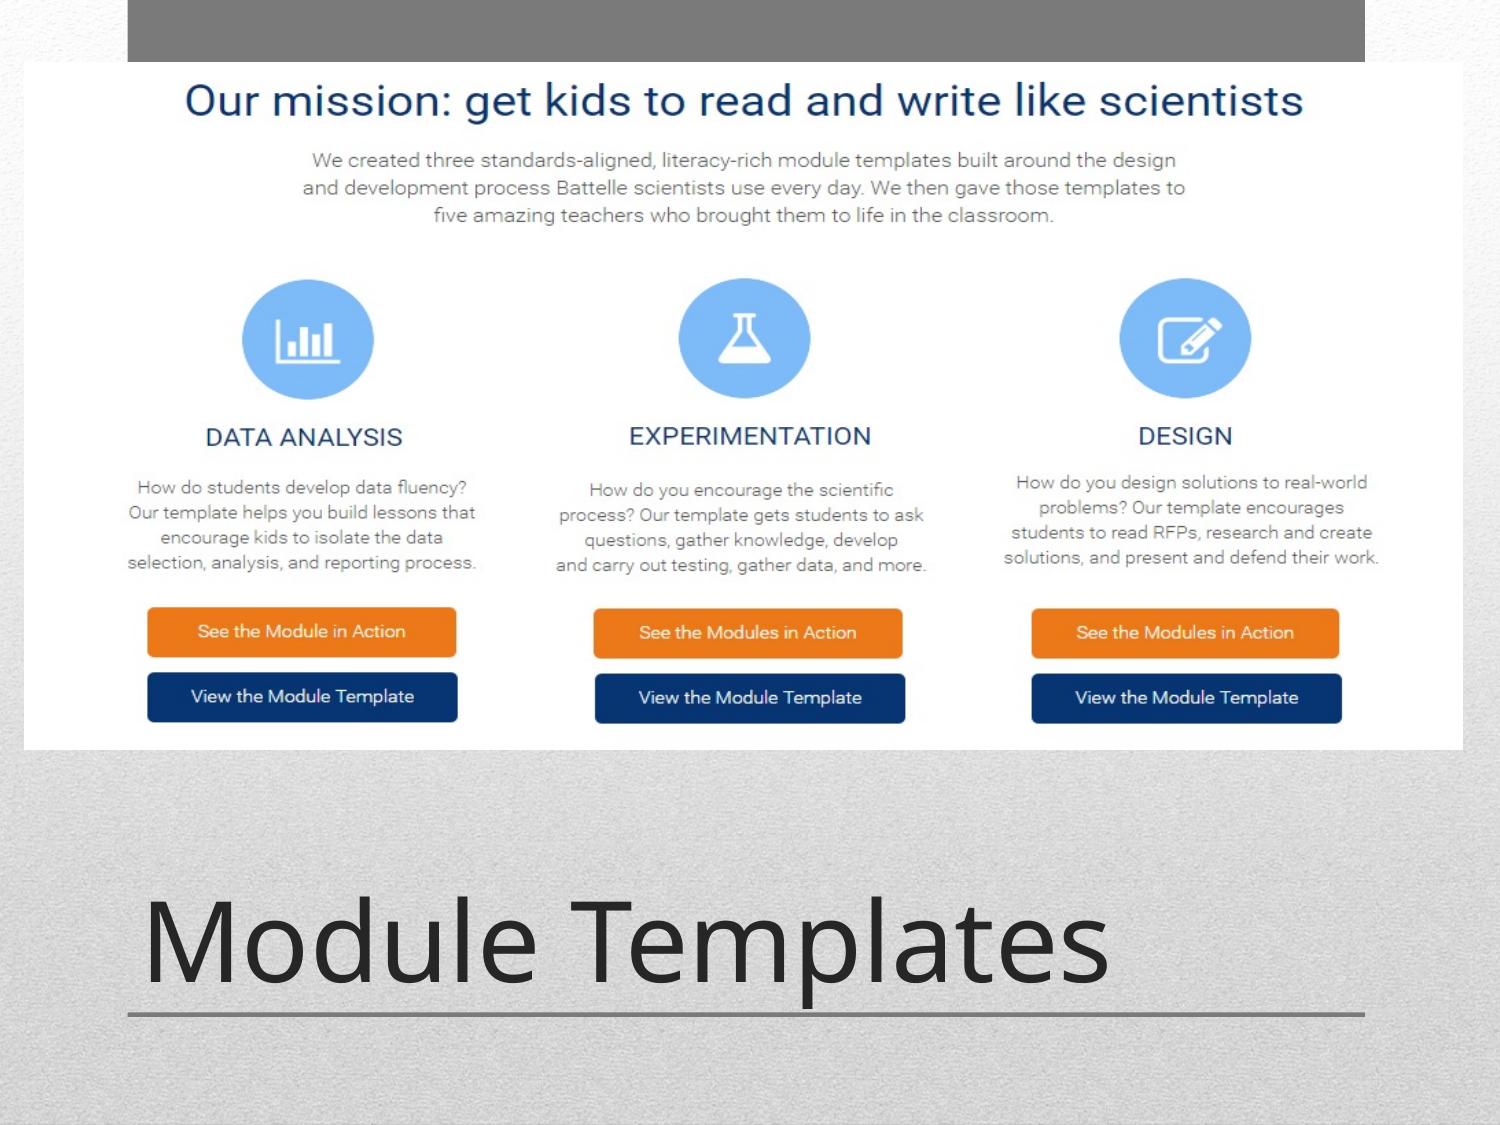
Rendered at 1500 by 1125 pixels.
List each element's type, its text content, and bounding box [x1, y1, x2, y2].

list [24, 61, 1464, 751]
title Module Templates [125, 761, 1238, 1013]
